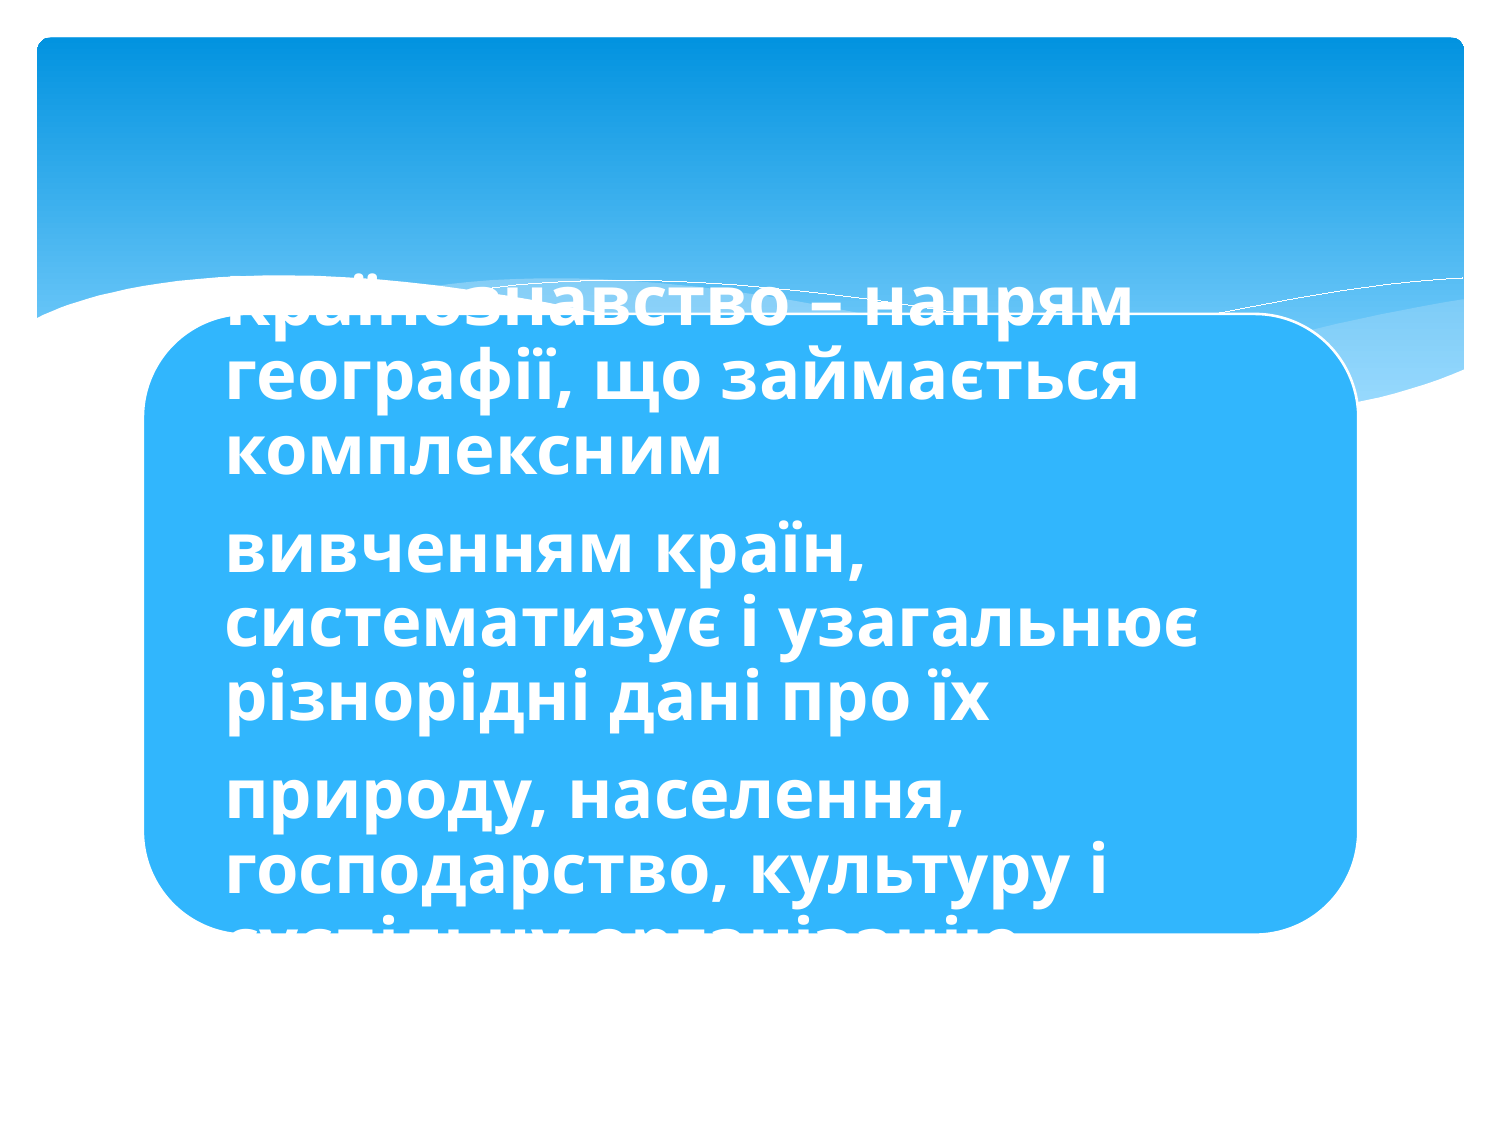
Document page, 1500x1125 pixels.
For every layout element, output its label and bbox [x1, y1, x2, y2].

list [142, 243, 1359, 1006]
